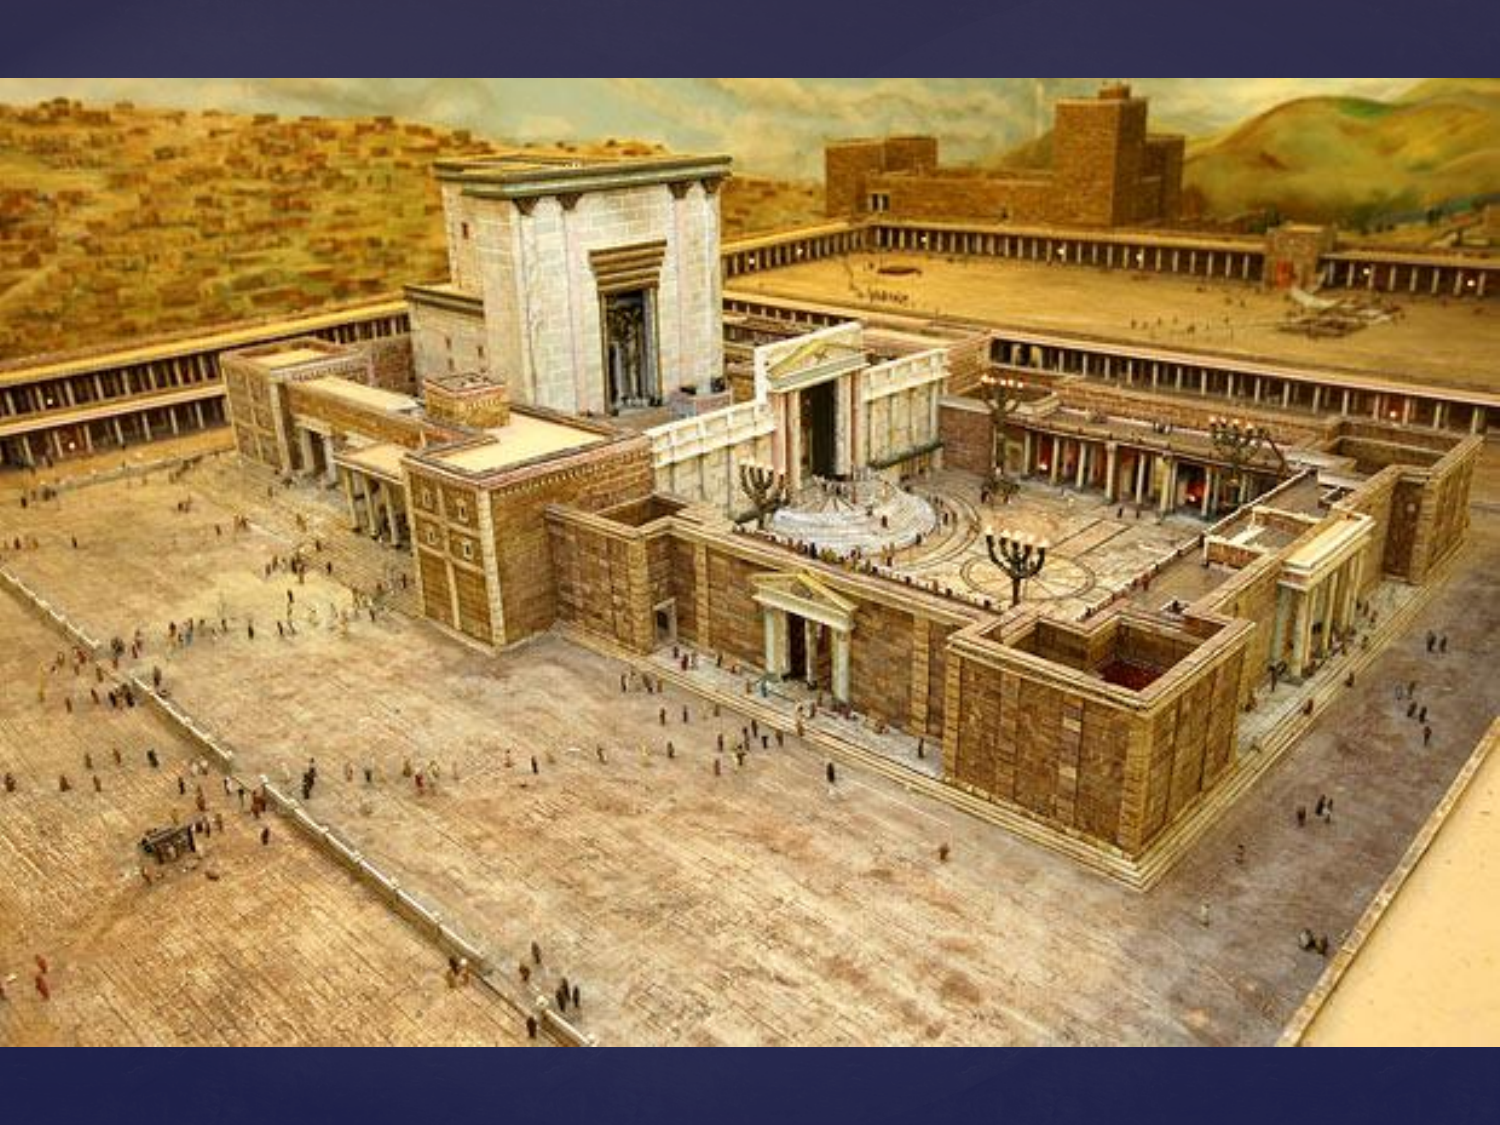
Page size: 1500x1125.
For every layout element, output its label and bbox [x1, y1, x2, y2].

picture [0, 78, 1500, 1047]
